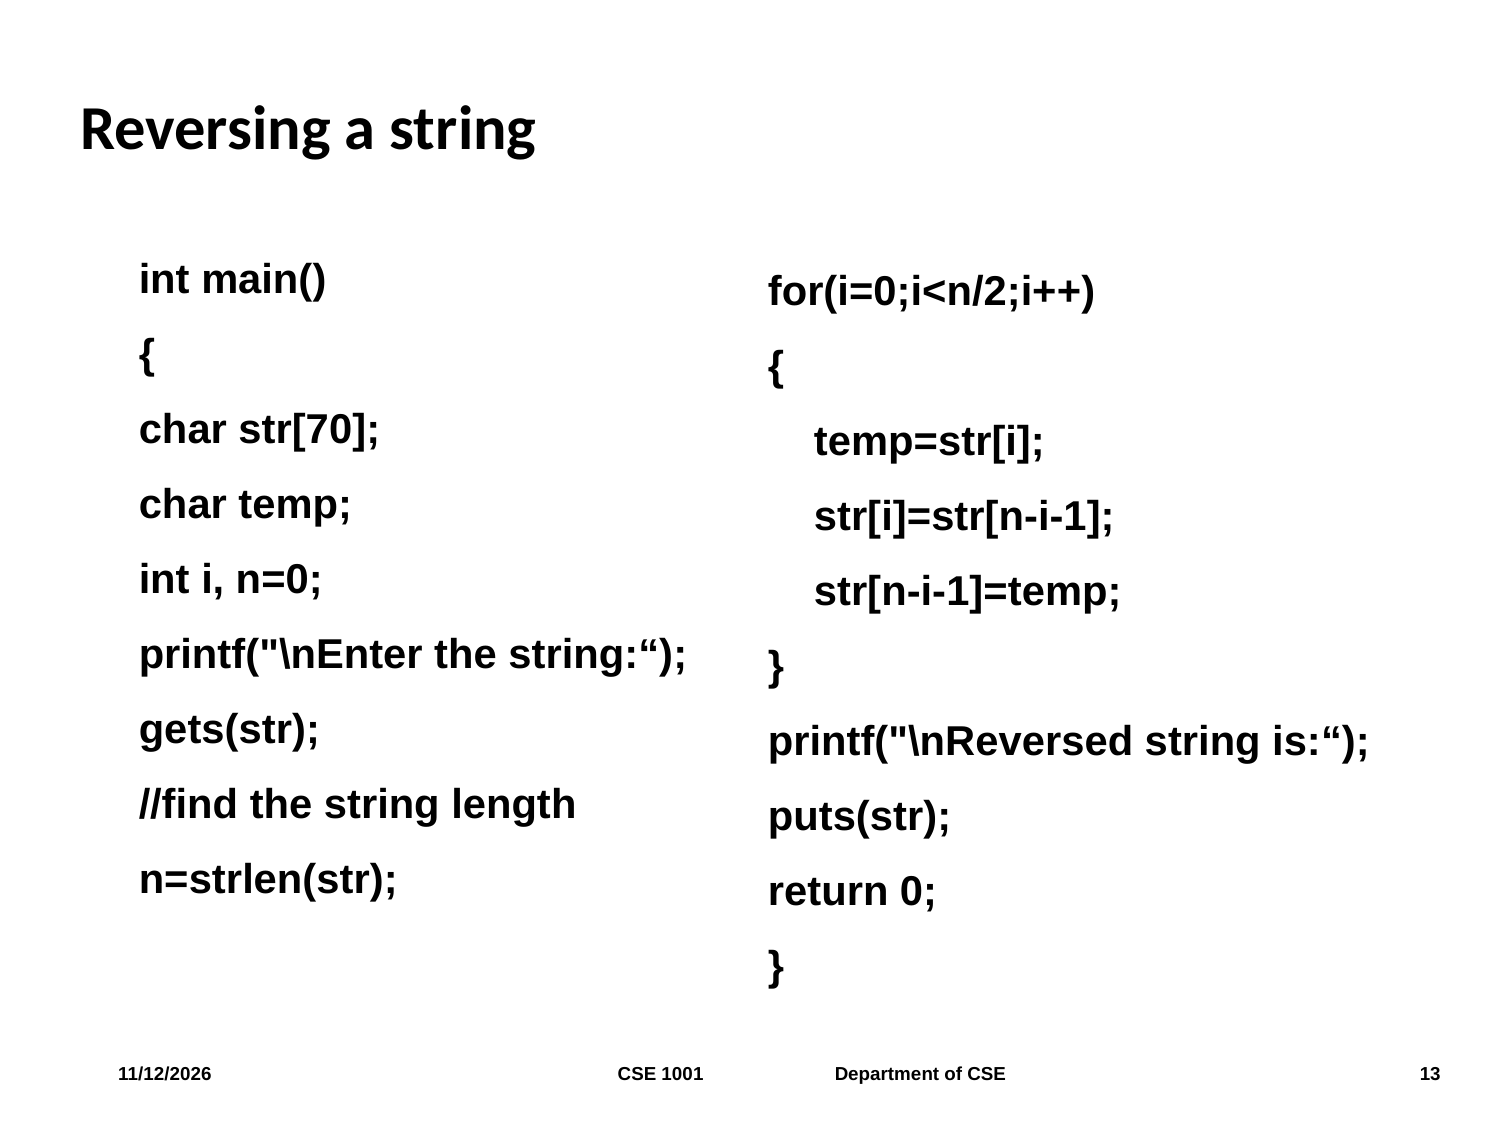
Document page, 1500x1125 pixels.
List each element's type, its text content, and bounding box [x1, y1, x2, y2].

footer CSE 1001 Department of CSE [272, 1042, 1352, 1103]
title Reversing a string [64, 72, 1240, 186]
slide_number 13 [1396, 1042, 1456, 1103]
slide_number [103, 1042, 246, 1103]
text_box int main() { char str[70]; char temp; int i, n=0; printf("\nEnter the string:“); gets(str); //find the string length n=strlen(str); [123, 219, 749, 910]
text_box for(i=0;i<n/2;i++) { temp=str[i]; str[i]=str[n-i-1]; str[n-i-1]=temp; } printf("\nReversed string is:“); puts(str); return 0; } [753, 231, 1429, 997]
